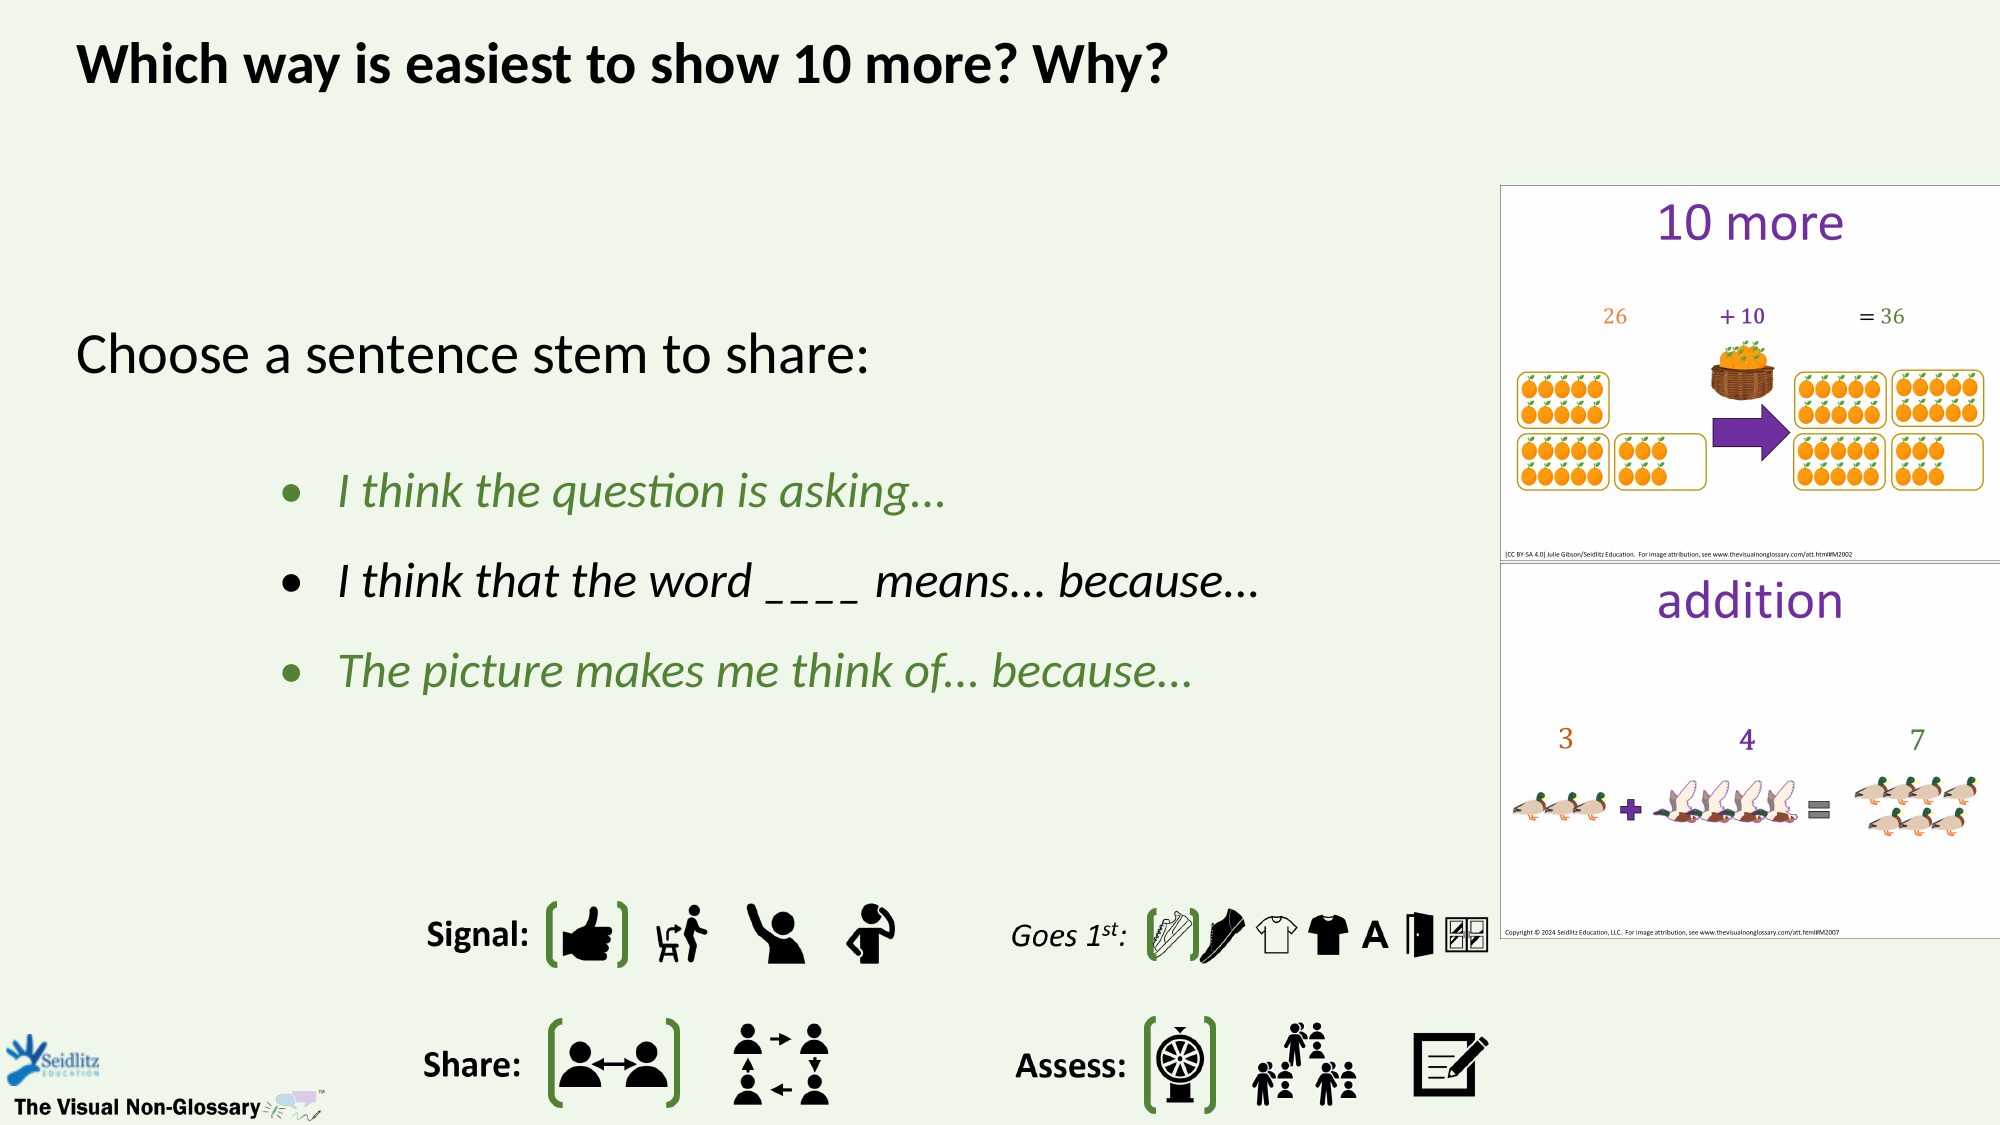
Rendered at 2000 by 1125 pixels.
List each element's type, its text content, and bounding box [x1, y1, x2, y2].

picture [1499, 185, 2000, 562]
picture [1499, 563, 2000, 940]
picture [0, 1034, 328, 1125]
text_box Choose a sentence stem to share: [61, 307, 1479, 393]
text_box • I think the question is asking... • I think that the word ____ means... because... • The picture makes me think of... because... [263, 374, 1277, 705]
picture [400, 899, 1489, 1114]
text_box Which way is easiest to show 10 more? Why? [61, 18, 1479, 103]
